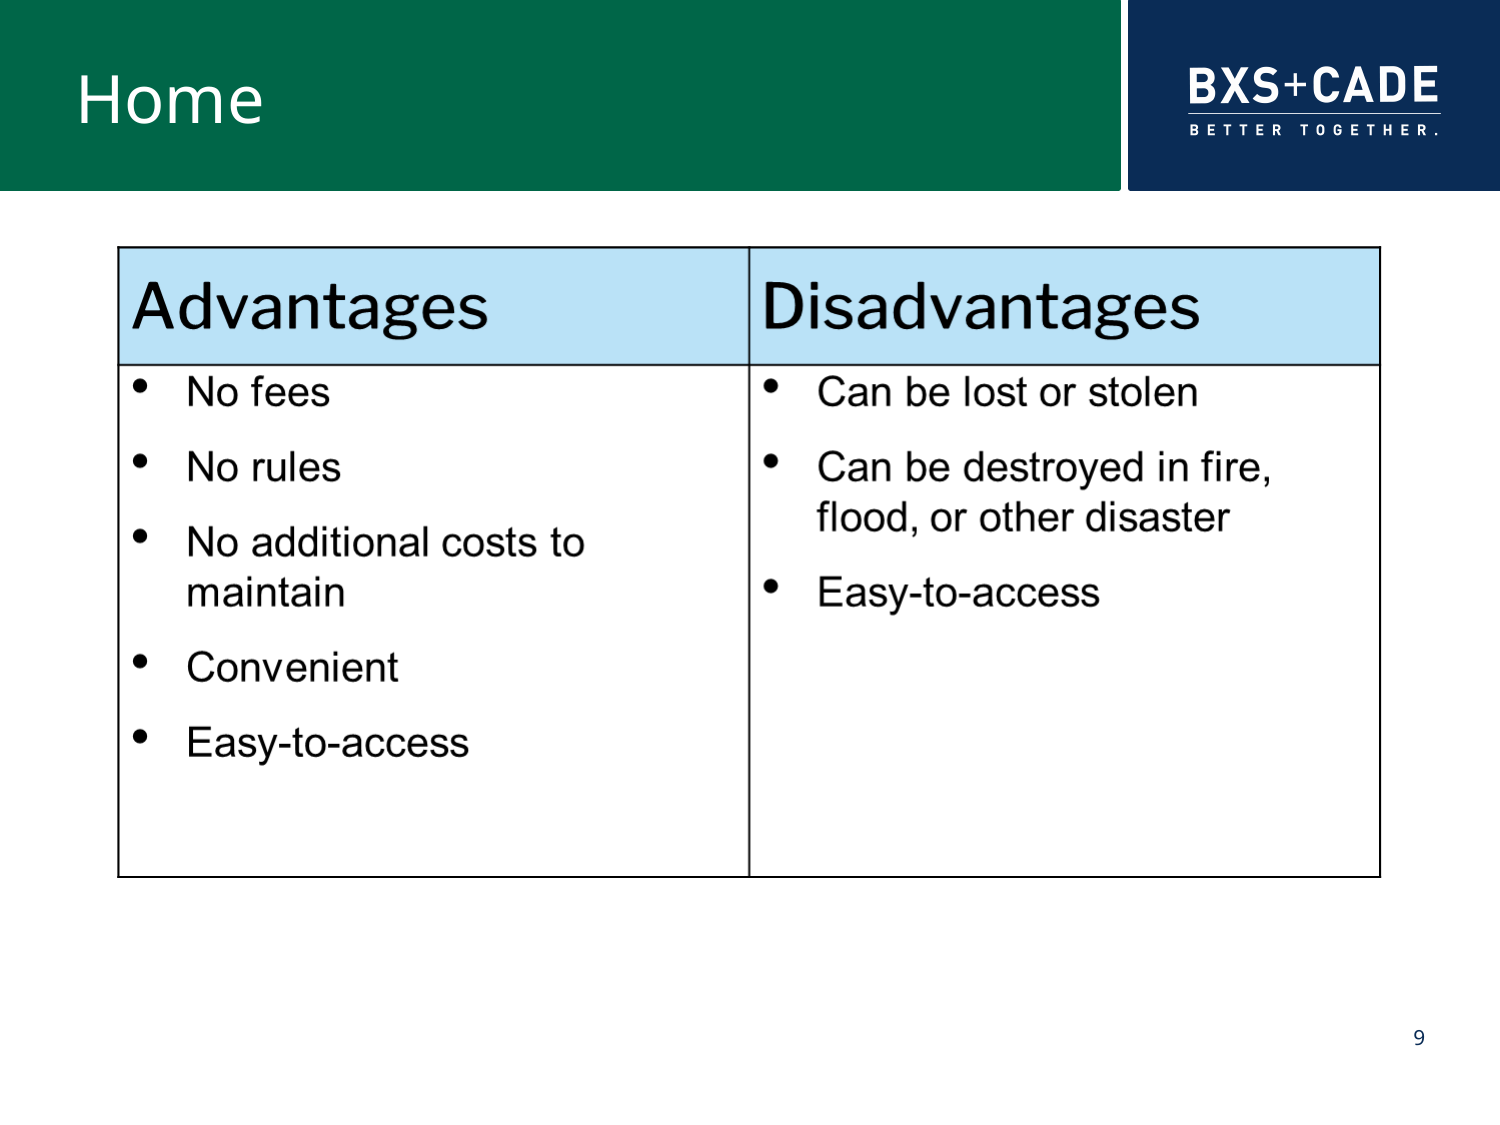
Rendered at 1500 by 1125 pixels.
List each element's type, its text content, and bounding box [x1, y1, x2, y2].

picture [1179, 54, 1450, 147]
slide_number 9 [1376, 1026, 1425, 1050]
picture [117, 246, 1383, 879]
title Home [75, 56, 1080, 133]
